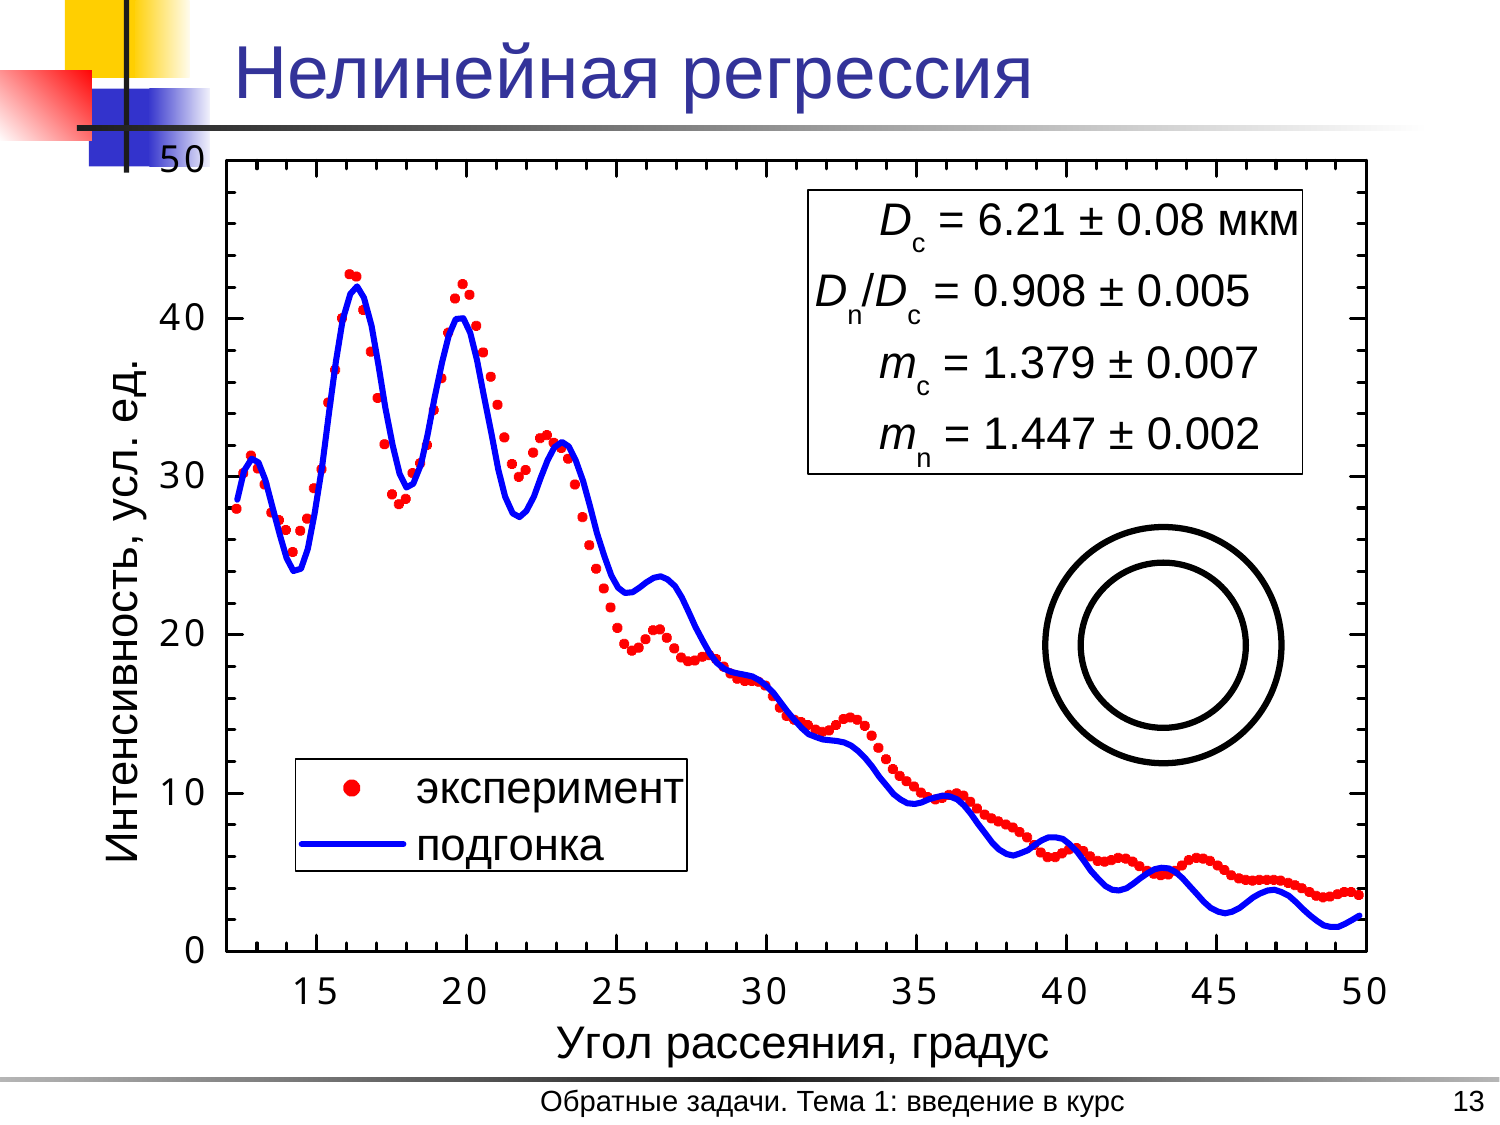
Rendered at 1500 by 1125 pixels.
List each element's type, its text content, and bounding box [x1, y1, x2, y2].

footer Обратные задачи. Тема 1: введение в курс [372, 1083, 1294, 1125]
slide_number 13 [1340, 1070, 1500, 1125]
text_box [1045, 526, 1282, 764]
title Нелинейная регрессия [218, 0, 1474, 122]
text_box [88, 123, 1400, 1074]
